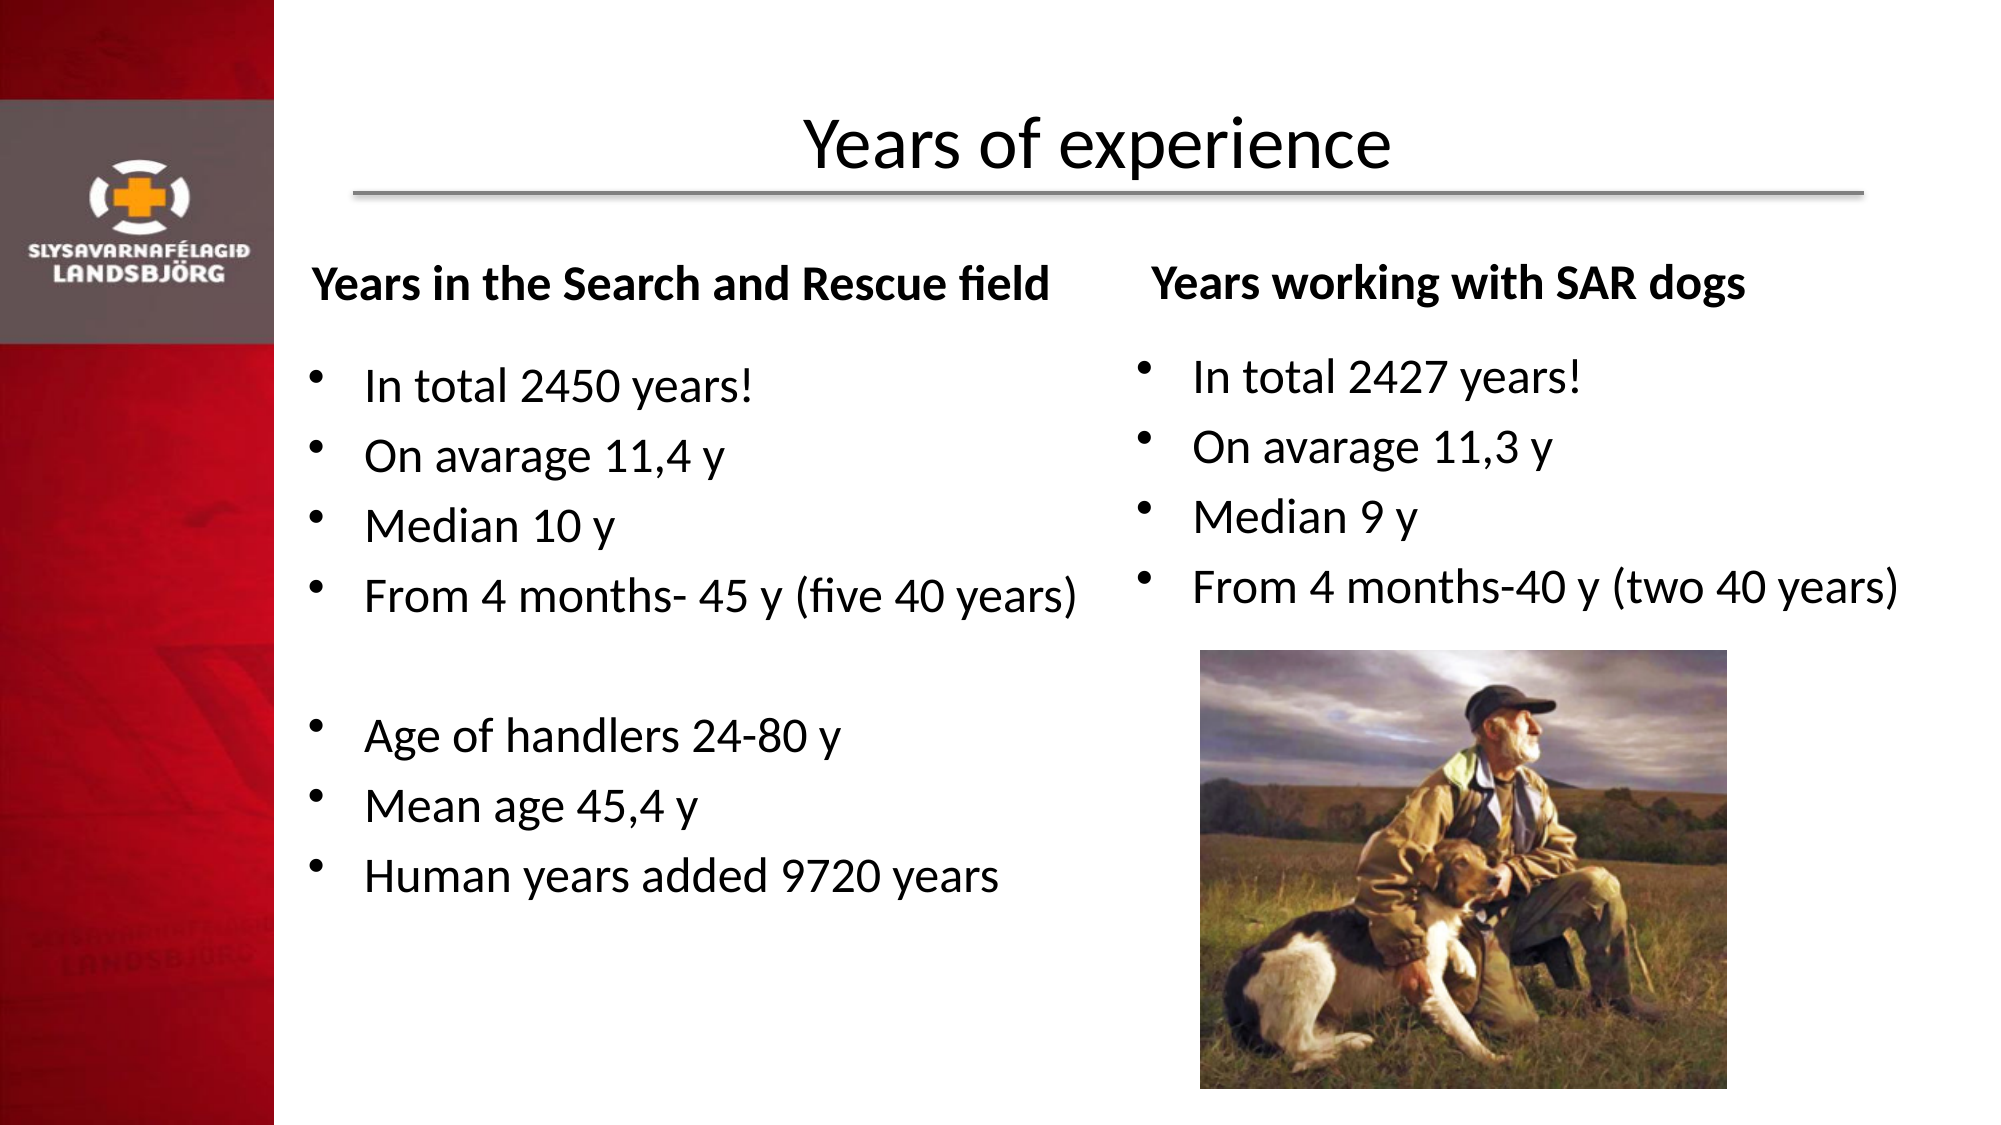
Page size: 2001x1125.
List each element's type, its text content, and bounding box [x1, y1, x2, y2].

picture [0, 0, 274, 1125]
list In total 2450 years! On avarage 11,4 y Median 10 y From 4 months- 45 y (five 40 years) Age of handlers 24-80 y Mean age 45,4 y Human years added 9720 years [292, 344, 1122, 994]
list Years in the Search and Rescue field [296, 212, 1103, 319]
picture [1200, 649, 1727, 1089]
list Years working with SAR dogs [1136, 211, 1912, 318]
list In total 2427 years! On avarage 11,3 y Median 9 y From 4 months-40 y (two 40 years) [1120, 336, 1950, 985]
title Years of experience [296, 44, 1901, 233]
